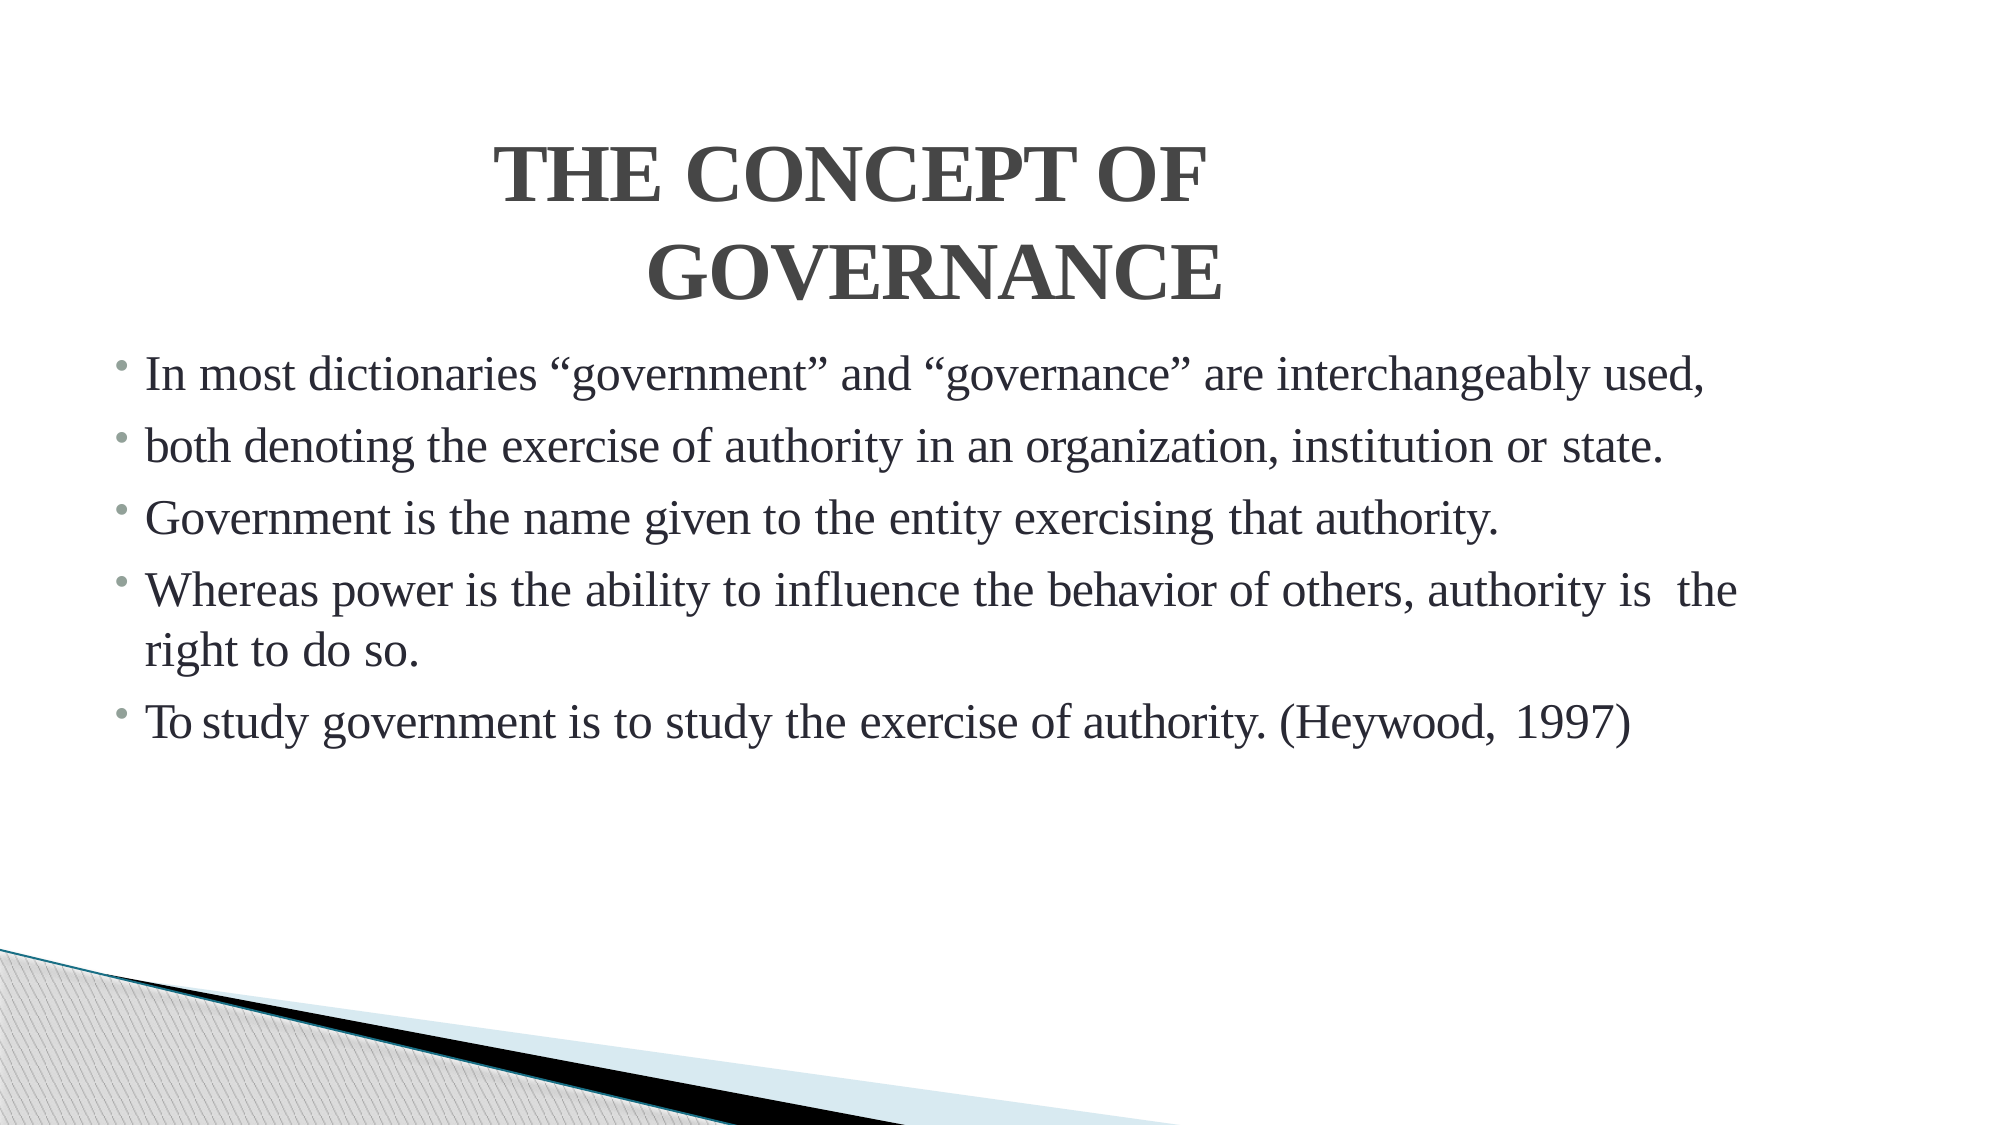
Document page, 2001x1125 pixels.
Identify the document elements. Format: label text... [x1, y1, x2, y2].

text_box In most dictionaries “government” and “governance” are interchangeably used, both denoting the exercise of authority in an organization, institution or state. Government is the name given to the entity exercising that authority. Whereas power is the ability to influence the behavior of others, authority is the right to do so. To study government is to study the exercise of authority. (Heywood, 1997) [113, 326, 1884, 749]
title THE CONCEPT OF GOVERNANCE [281, 116, 1588, 317]
